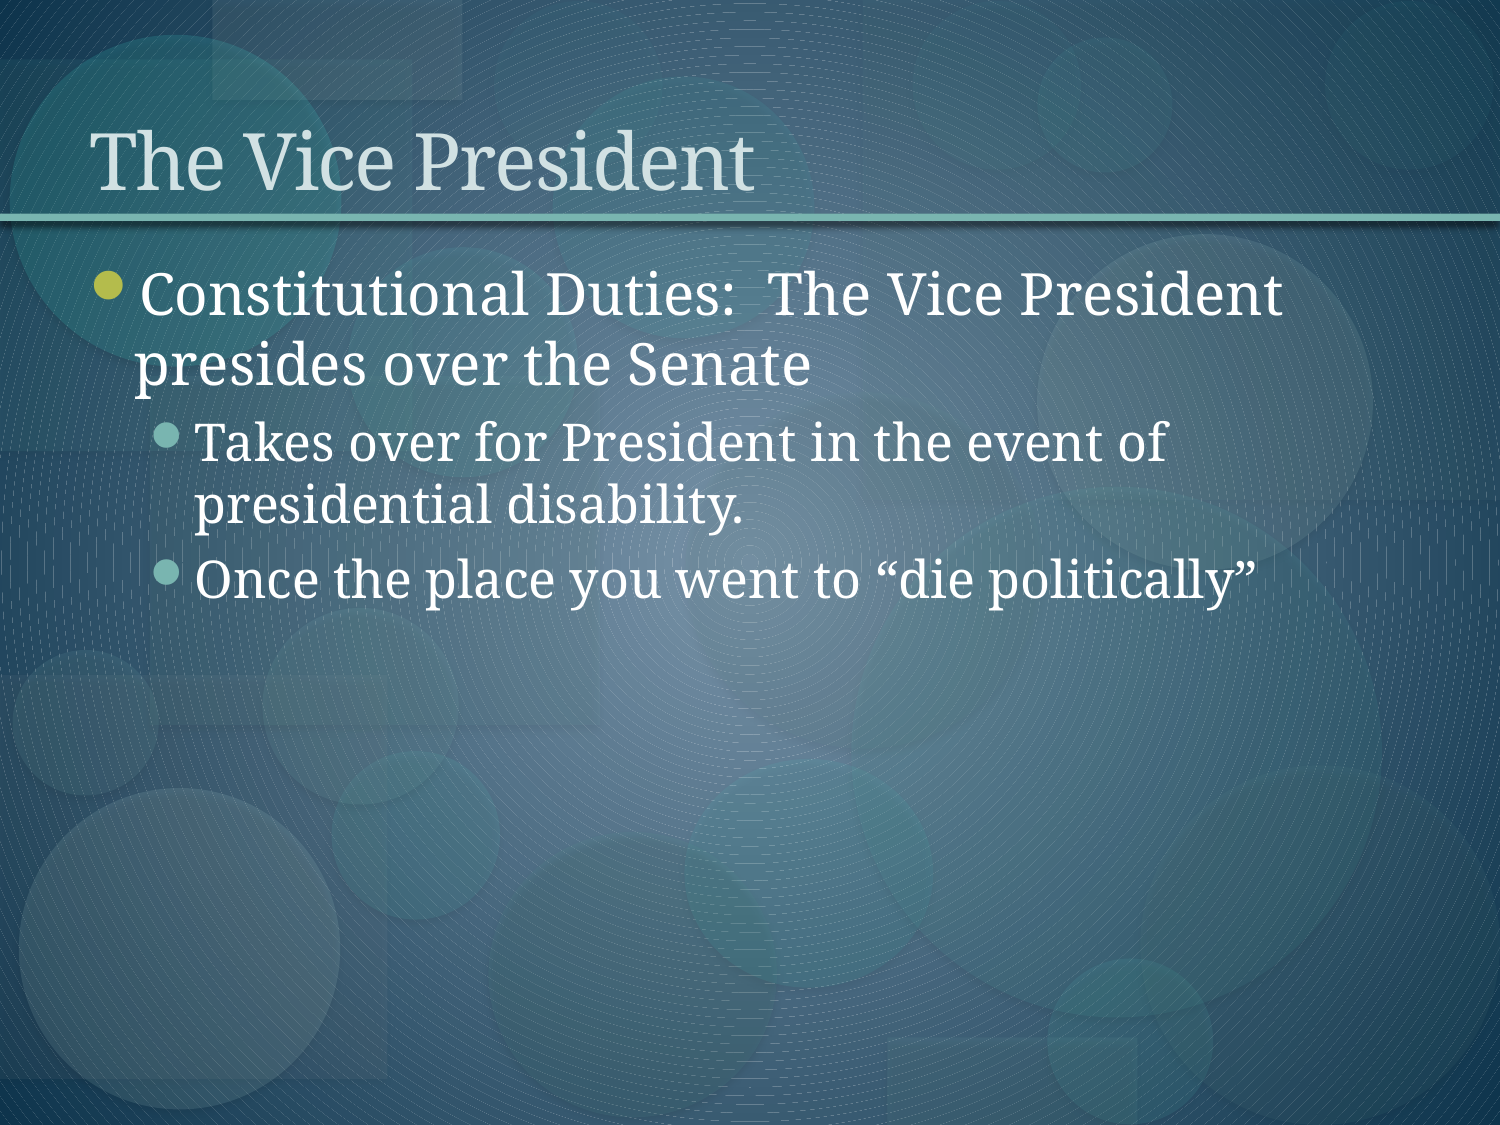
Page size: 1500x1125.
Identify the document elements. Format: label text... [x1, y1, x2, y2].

title The Vice President [75, 26, 1425, 214]
list Constitutional Duties: The Vice President presides over the Senate Takes over for President in the event of presidential disability. Once the place you went to “die politically” [75, 249, 1425, 1000]
